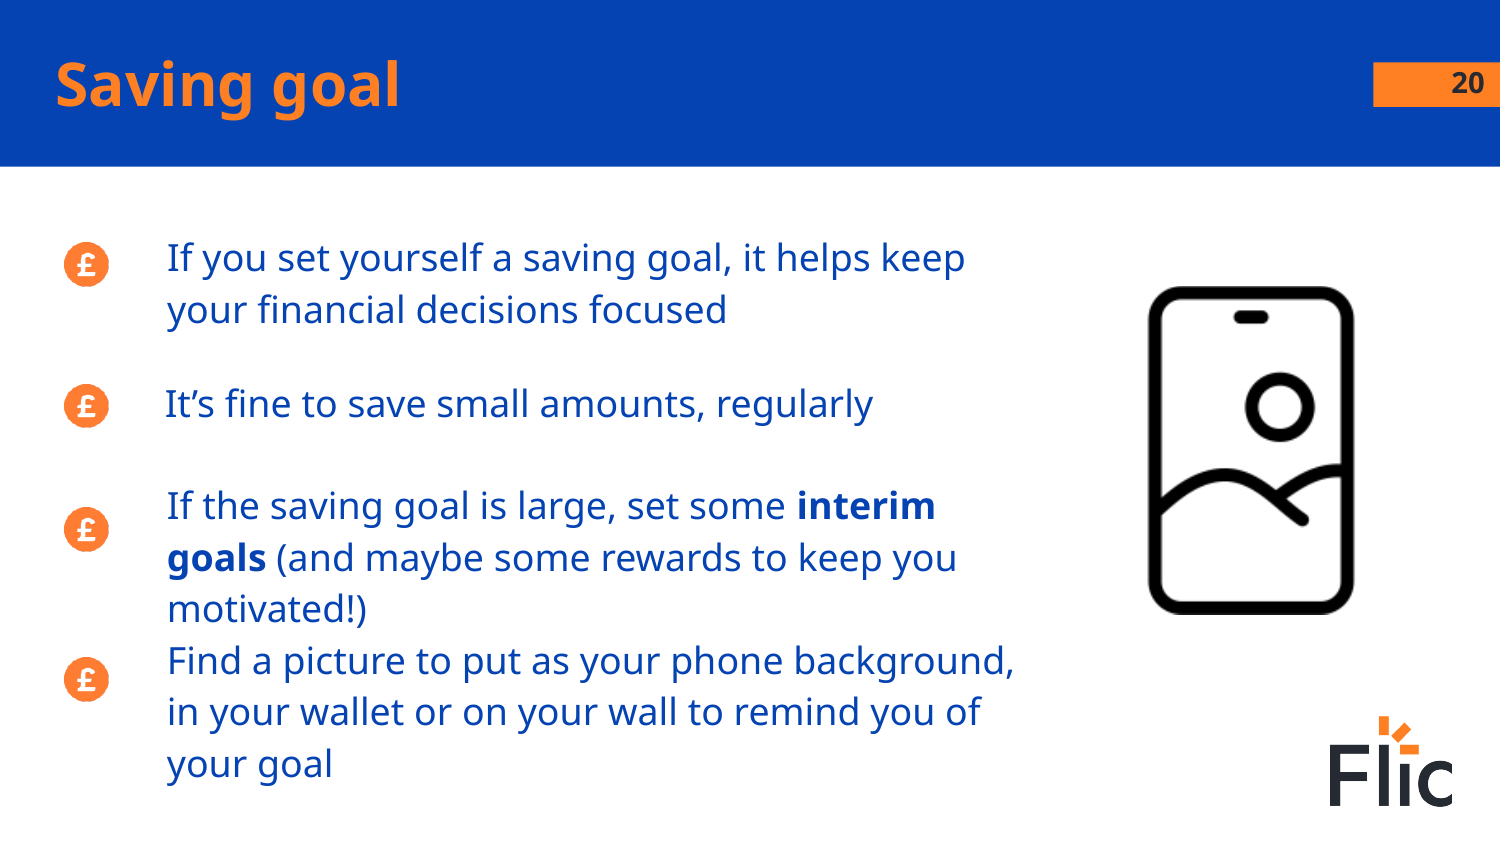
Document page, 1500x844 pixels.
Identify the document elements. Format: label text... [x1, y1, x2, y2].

picture [63, 656, 109, 702]
text_box If you set yourself a saving goal, it helps keep your financial decisions focused [135, 212, 1019, 346]
picture [63, 506, 109, 552]
title Saving goal [40, 39, 1309, 125]
text_box Find a picture to put as your phone background, in your wallet or on your wall to remind you of your goal [135, 646, 1061, 801]
text_box [190, 88, 1480, 155]
text_box If the saving goal is large, set some interim goals (and maybe some rewards to keep you motivated!) [135, 460, 1061, 646]
text_box It’s fine to save small amounts, regularly [149, 357, 963, 440]
picture [1087, 286, 1416, 615]
picture [1330, 716, 1452, 807]
picture [63, 241, 109, 287]
picture [63, 382, 109, 429]
slide_number 20 [1410, 49, 1500, 115]
